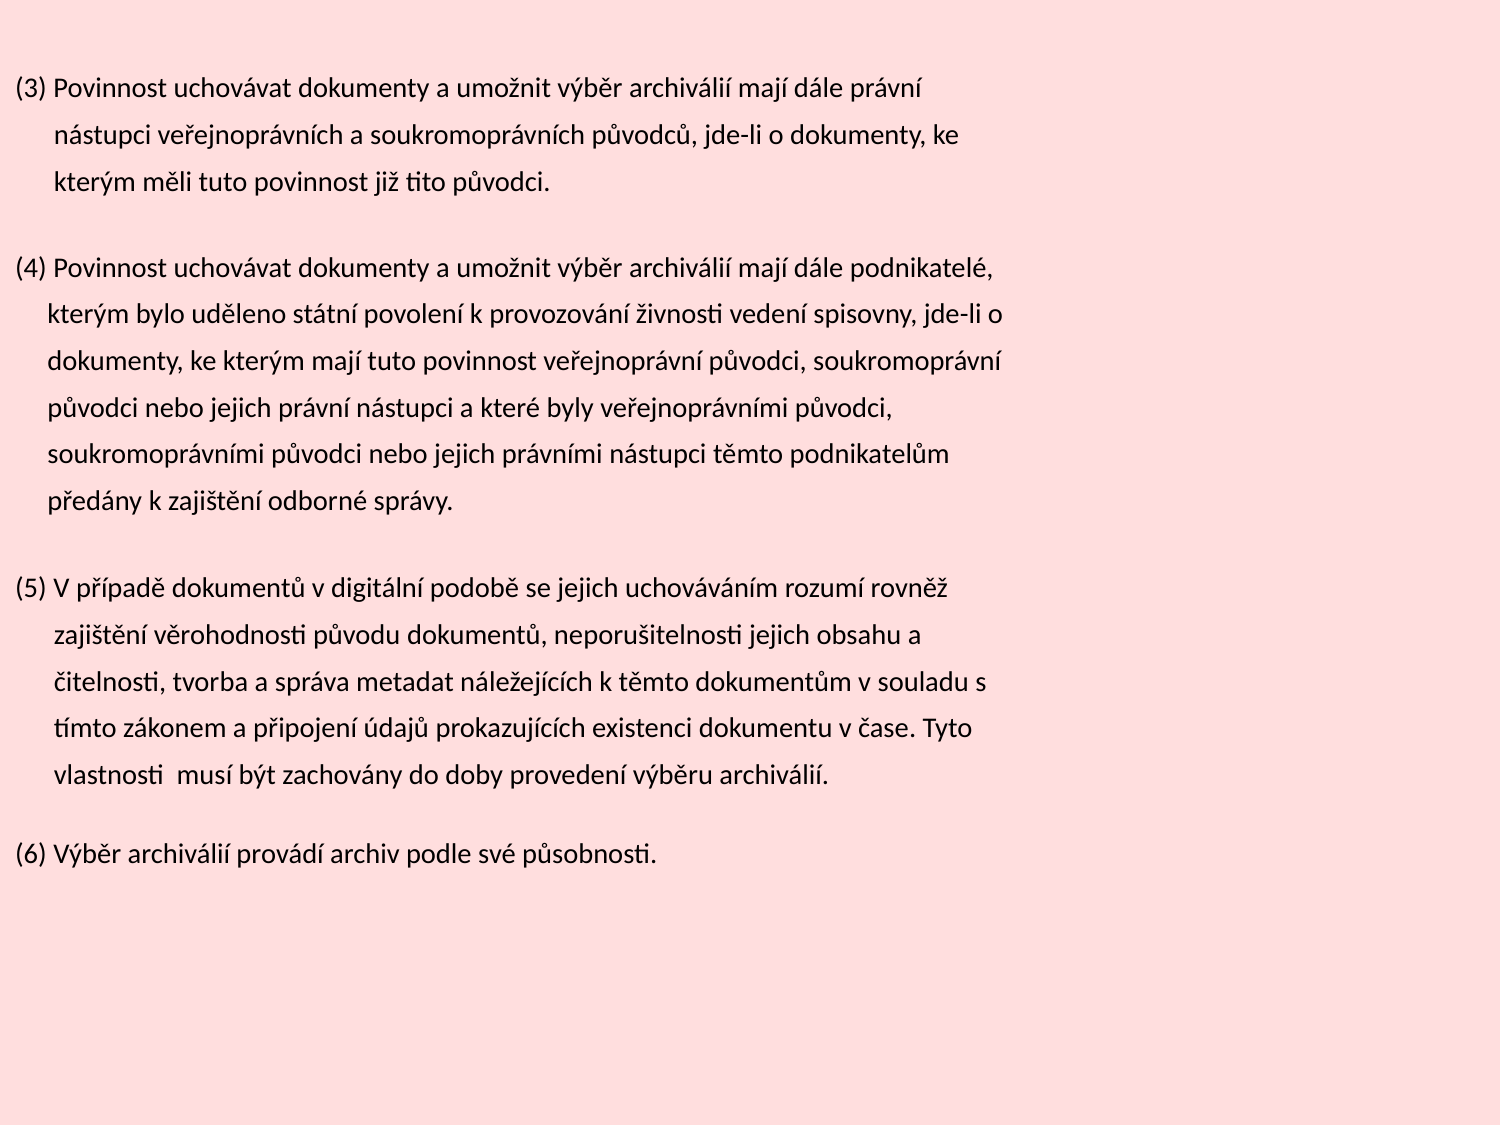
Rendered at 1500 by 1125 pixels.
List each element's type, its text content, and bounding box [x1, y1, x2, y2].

list (3) Povinnost uchovávat dokumenty a umožnit výběr archiválií mají dále právní nástupci veřejnoprávních a soukromoprávních původců, jde-li o dokumenty, ke kterým měli tuto povinnost již tito původci. (4) Povinnost uchovávat dokumenty a umožnit výběr archiválií mají dále podnikatelé, kterým bylo uděleno státní povolení k provozování živnosti vedení spisovny, jde-li o dokumenty, ke kterým mají tuto povinnost veřejnoprávní původci, soukromoprávní původci nebo jejich právní nástupci a které byly veřejnoprávními původci, soukromoprávními původci nebo jejich právními nástupci těmto podnikatelům předány k zajištění odborné správy. (5) V případě dokumentů v digitální podobě se jejich uchováváním rozumí rovněž zajištění věrohodnosti původu dokumentů, neporušitelnosti jejich obsahu a čitelnosti, tvorba a správa metadat náležejících k těmto dokumentům v souladu s tímto zákonem a připojení údajů prokazujících existenci dokumentu v čase. Tyto vlastnosti musí být zachovány do doby provedení výběru archiválií. (6) Výběr archiválií provádí archiv podle své působnosti. [0, 19, 1350, 1005]
